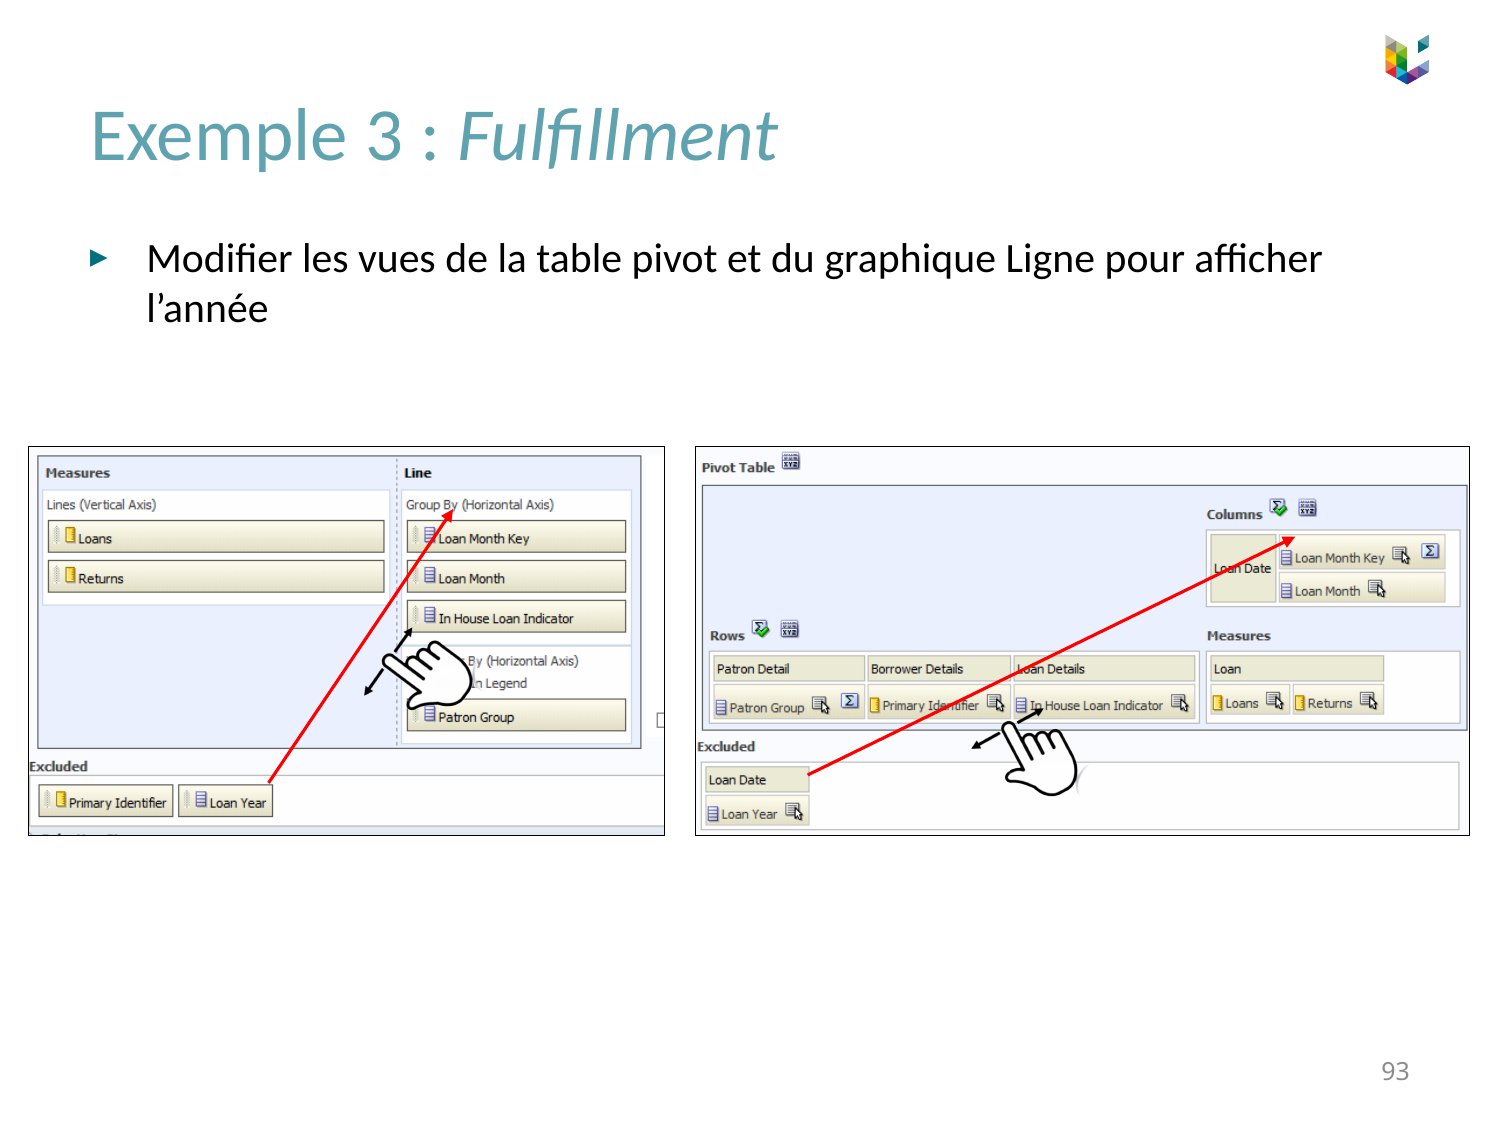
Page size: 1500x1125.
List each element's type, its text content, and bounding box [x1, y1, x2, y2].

text_box Modifier les vues de la table pivot et du graphique Ligne pour afficher l’année [74, 222, 1425, 966]
picture [1366, 15, 1448, 104]
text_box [807, 536, 1296, 776]
picture [28, 446, 665, 836]
slide_number 93 [1074, 1042, 1425, 1103]
picture [695, 446, 1470, 836]
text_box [268, 508, 454, 784]
title Exemple 3 : Fulfillment [75, 79, 1425, 182]
